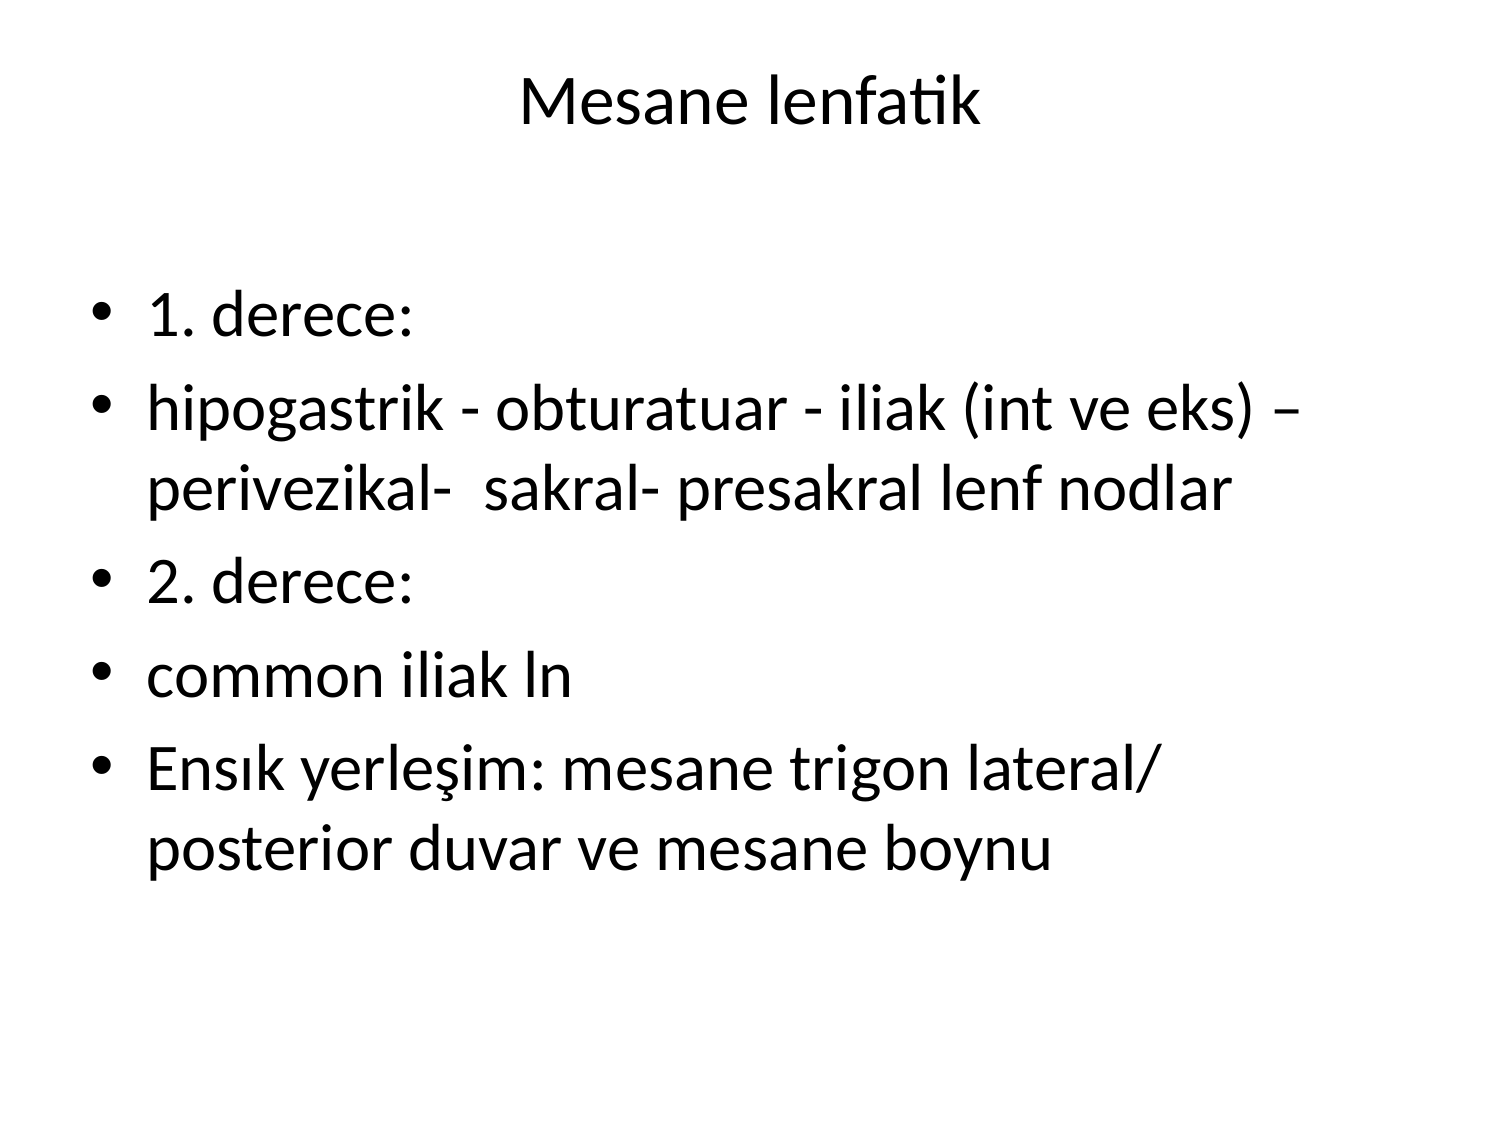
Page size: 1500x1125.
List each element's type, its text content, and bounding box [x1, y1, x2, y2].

title Mesane lenfatik [75, 45, 1425, 233]
list 1. derece: hipogastrik - obturatuar - iliak (int ve eks) – perivezikal- sakral- presakral lenf nodlar 2. derece: common iliak ln Ensık yerleşim: mesane trigon lateral/ posterior duvar ve mesane boynu [75, 262, 1425, 1005]
